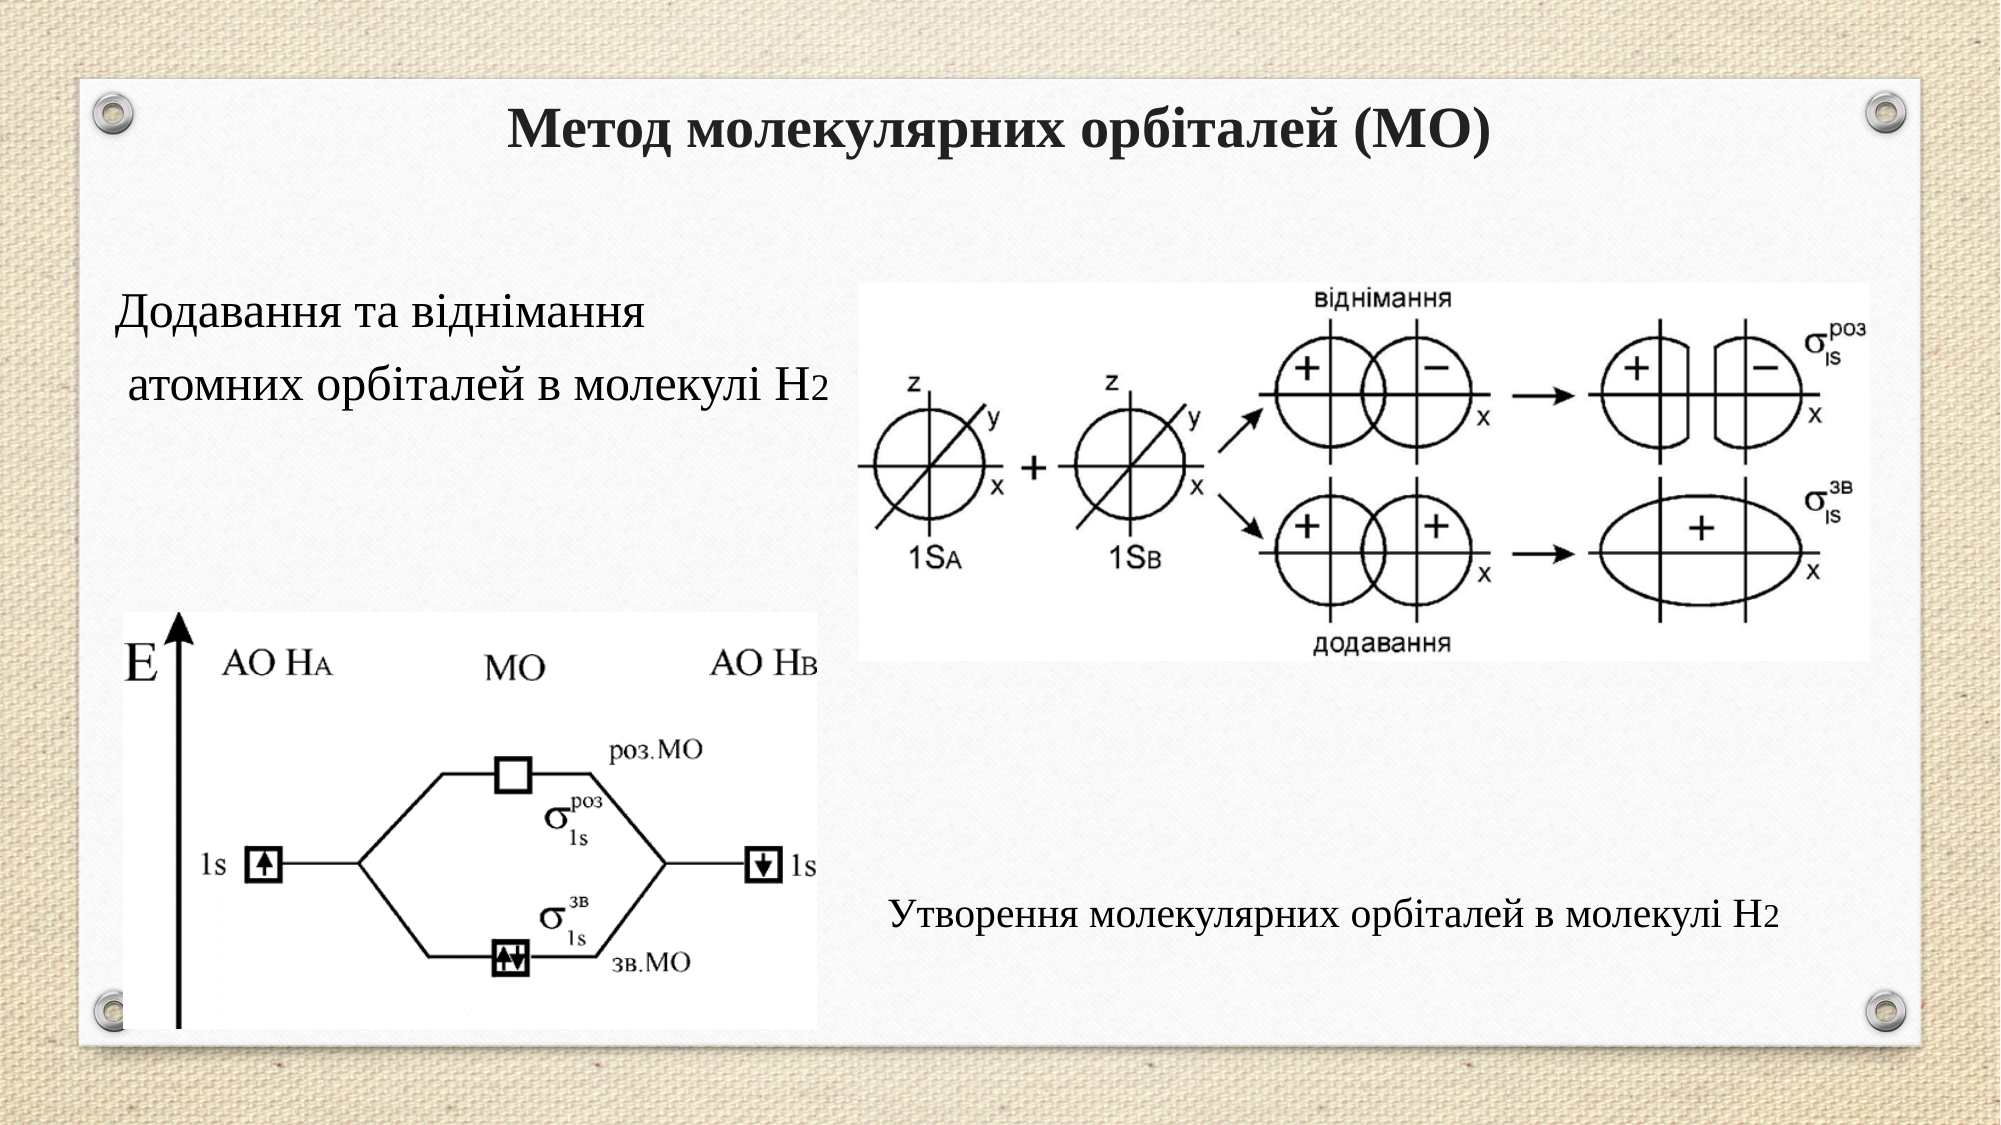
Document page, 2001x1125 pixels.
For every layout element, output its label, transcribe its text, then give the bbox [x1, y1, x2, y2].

list Додавання та віднімання атомних орбіталей в молекулі Н2 [99, 262, 1900, 1005]
text_box Утворення молекулярних орбіталей в молекулі Н2 [872, 878, 1819, 944]
picture [0, 0, 2001, 1125]
title Метод молекулярних орбіталей (МО) [99, 45, 1900, 204]
